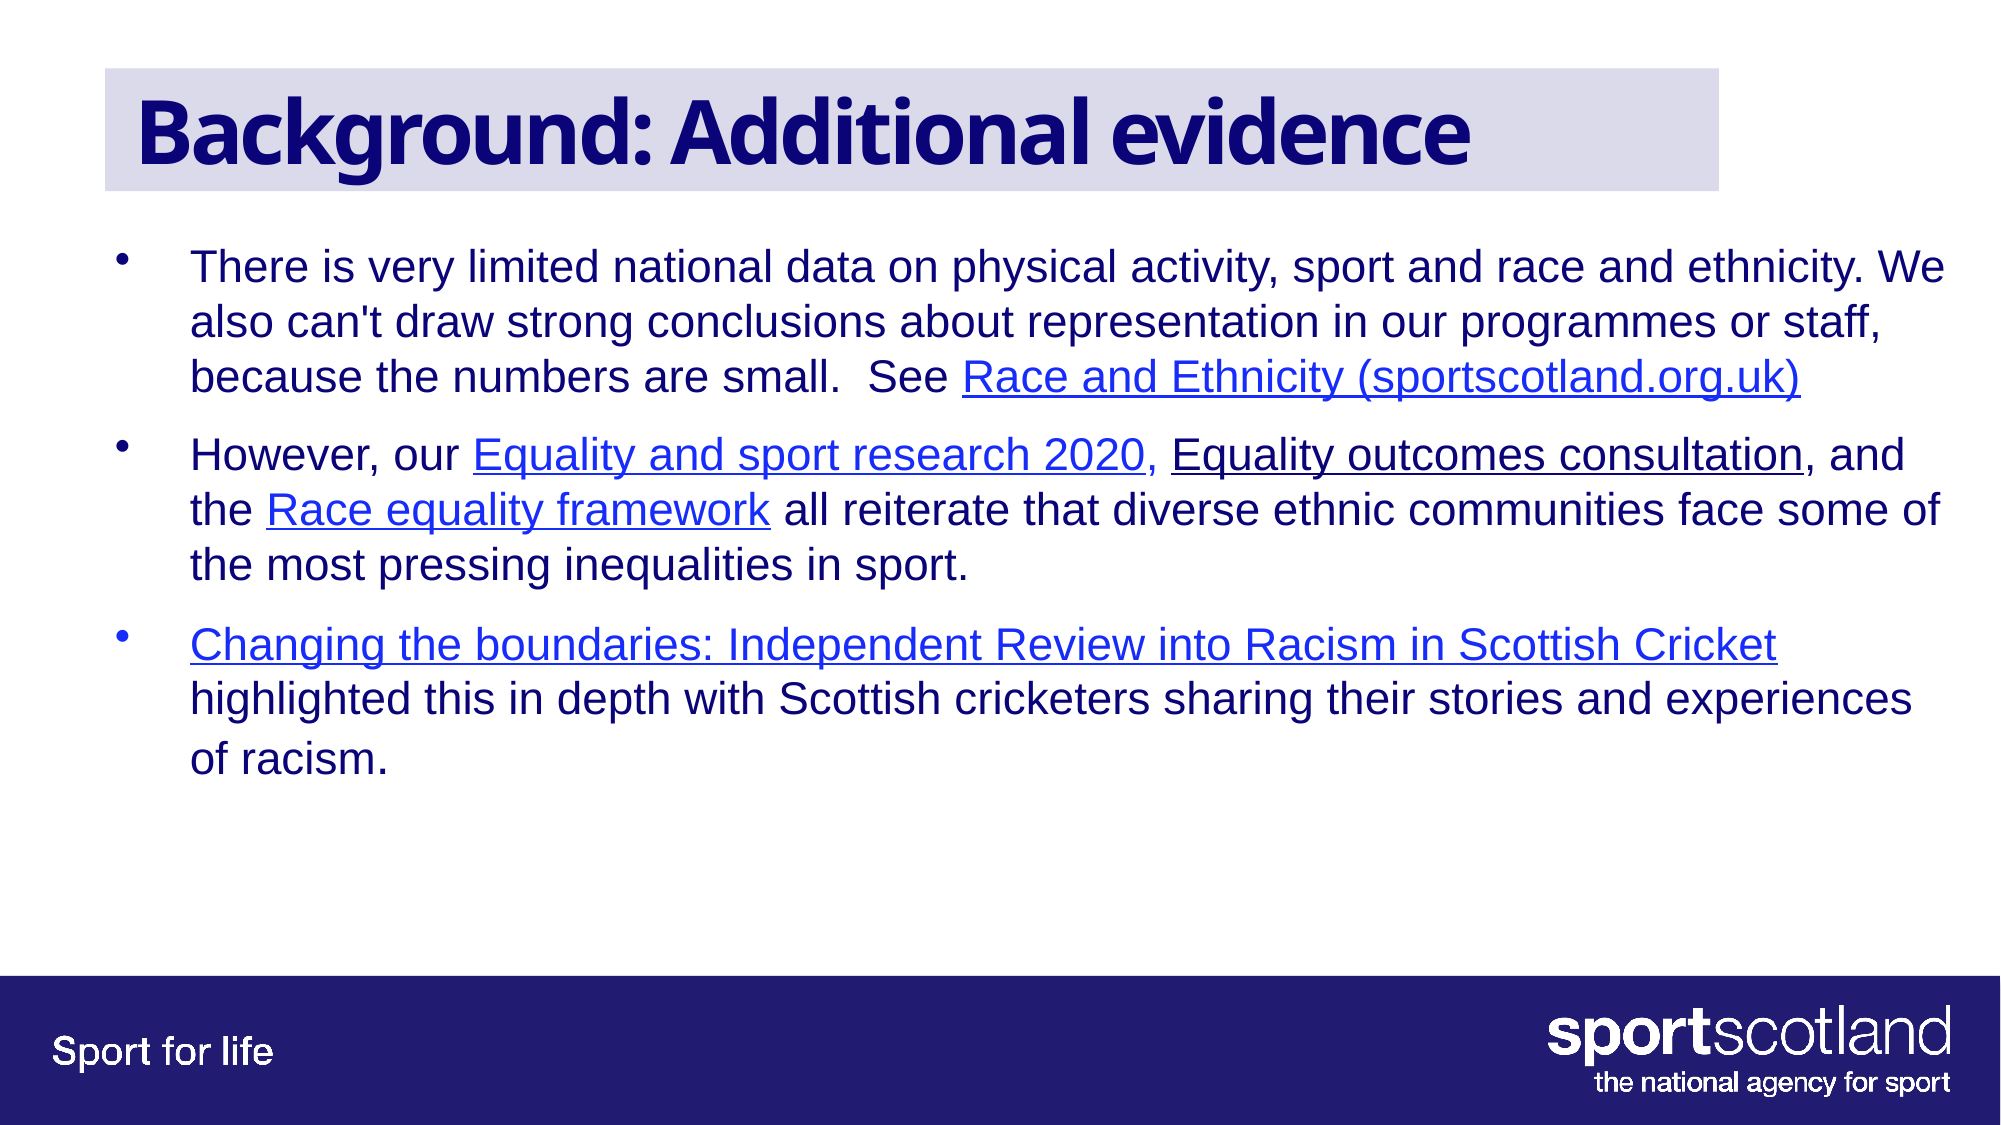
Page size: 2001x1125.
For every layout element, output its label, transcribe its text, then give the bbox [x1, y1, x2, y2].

picture [53, 1029, 285, 1077]
title Background: Additional evidence [104, 68, 1720, 192]
list There is very limited national data on physical activity, sport and race and ethnicity. We also can't draw strong conclusions about representation in our programmes or staff, because the numbers are small. See Race and Ethnicity (sportscotland.org.uk) However, our Equality and sport research 2020, Equality outcomes consultation, and the Race equality framework all reiterate that diverse ethnic communities face some of the most pressing inequalities in sport. Changing the boundaries: Independent Review into Racism in Scottish Cricket highlighted this in depth with Scottish cricketers sharing their stories and experiences of racism. [99, 228, 1969, 944]
picture [1548, 1005, 1950, 1097]
